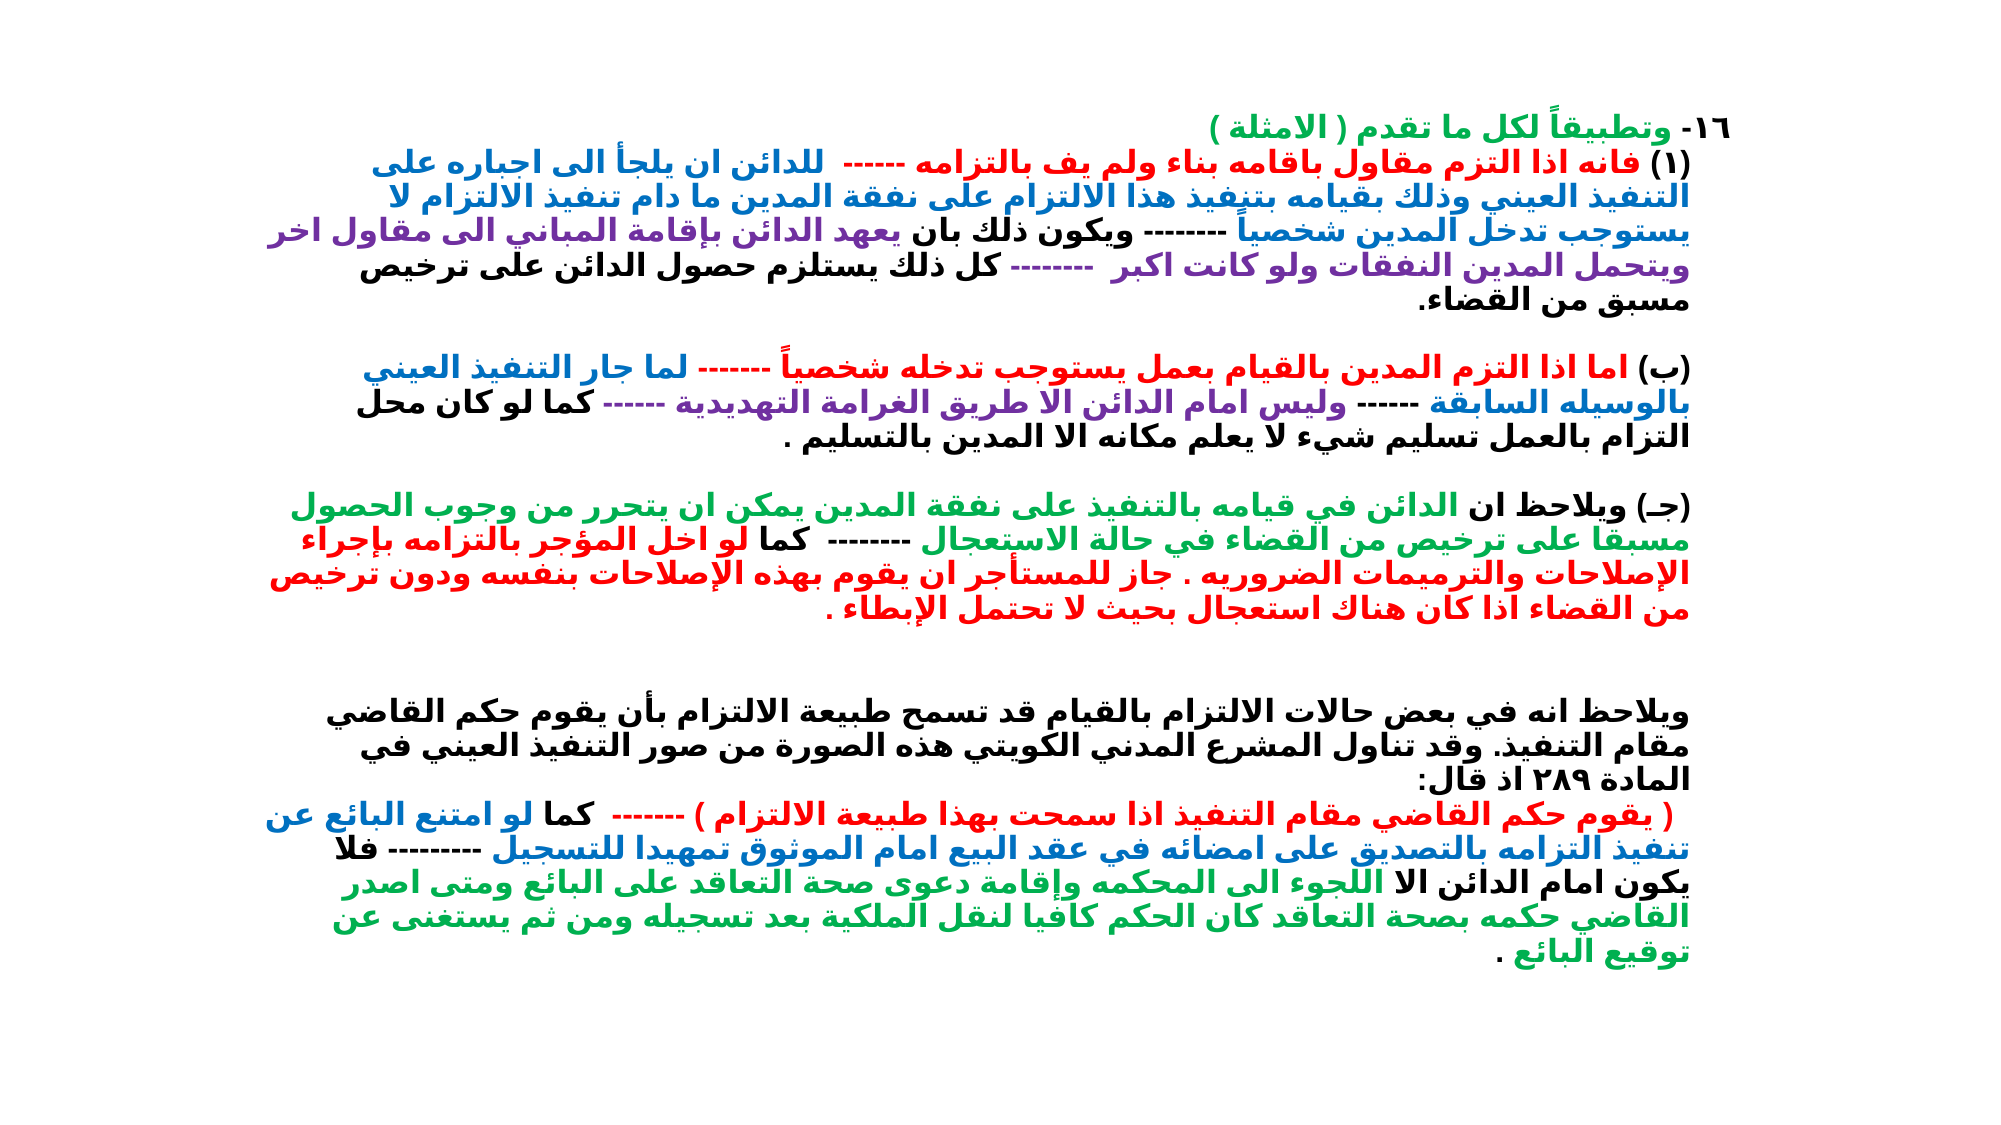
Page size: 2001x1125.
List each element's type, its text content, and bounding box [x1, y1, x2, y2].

title ١٦- وتطبيقاً لكل ما تقدم ( الامثلة ) (١) فانه اذا التزم مقاول باقامه بناء ولم يف بالتزامه ------ للدائن ان يلجأ الى اجباره على التنفيذ العيني وذلك بقيامه بتنفيذ هذا الالتزام على نفقة المدين ما دام تنفيذ الالتزام لا يستوجب تدخل المدين شخصياً -------- ويكون ذلك بان يعهد الدائن بإقامة المباني الى مقاول اخر ويتحمل المدين النفقات ولو كانت اكبر -------- كل ذلك يستلزم حصول الدائن على ترخيص مسبق من القضاء. (ب) اما اذا التزم المدين بالقيام بعمل يستوجب تدخله شخصياً ------- لما جار التنفيذ العيني بالوسيله السابقة ------ وليس امام الدائن الا طريق الغرامة التهديدية ------ كما لو كان محل التزام بالعمل تسليم شيء لا يعلم مكانه الا المدين بالتسليم . (جـ) ويلاحظ ان الدائن في قيامه بالتنفيذ على نفقة المدين يمكن ان يتحرر من وجوب الحصول مسبقا على ترخيص من القضاء في حالة الاستعجال -------- كما لو اخل المؤجر بالتزامه بإجراء الإصلاحات والترميمات الضروريه . جاز للمستأجر ان يقوم بهذه الإصلاحات بنفسه ودون ترخيص من القضاء اذا كان هناك استعجال بحيث لا تحتمل الإبطاء . ويلاحظ انه في بعض حالات الالتزام بالقيام قد تسمح طبيعة الالتزام بأن يقوم حكم القاضي مقام التنفيذ. وقد تناول المشرع المدني الكويتي هذه الصورة من صور التنفيذ العيني في المادة ٢٨٩ اذ قال: ( يقوم حكم القاضي مقام التنفيذ اذا سمحت بهذا طبيعة الالتزام ) ------- كما لو امتنع البائع عن تنفيذ التزامه بالتصديق على امضائه في عقد البيع امام الموثوق تمهيدا للتسجيل --------- فلا يكون امام الدائن الا اللجوء الى المحكمه وإقامة دعوى صحة التعاقد على البائع ومتى اصدر القاضي حكمه بصحة التعاقد كان الحكم كافيا لنقل الملكية بعد تسجيله ومن ثم يستغنى عن توقيع البائع . [245, 98, 1746, 1015]
